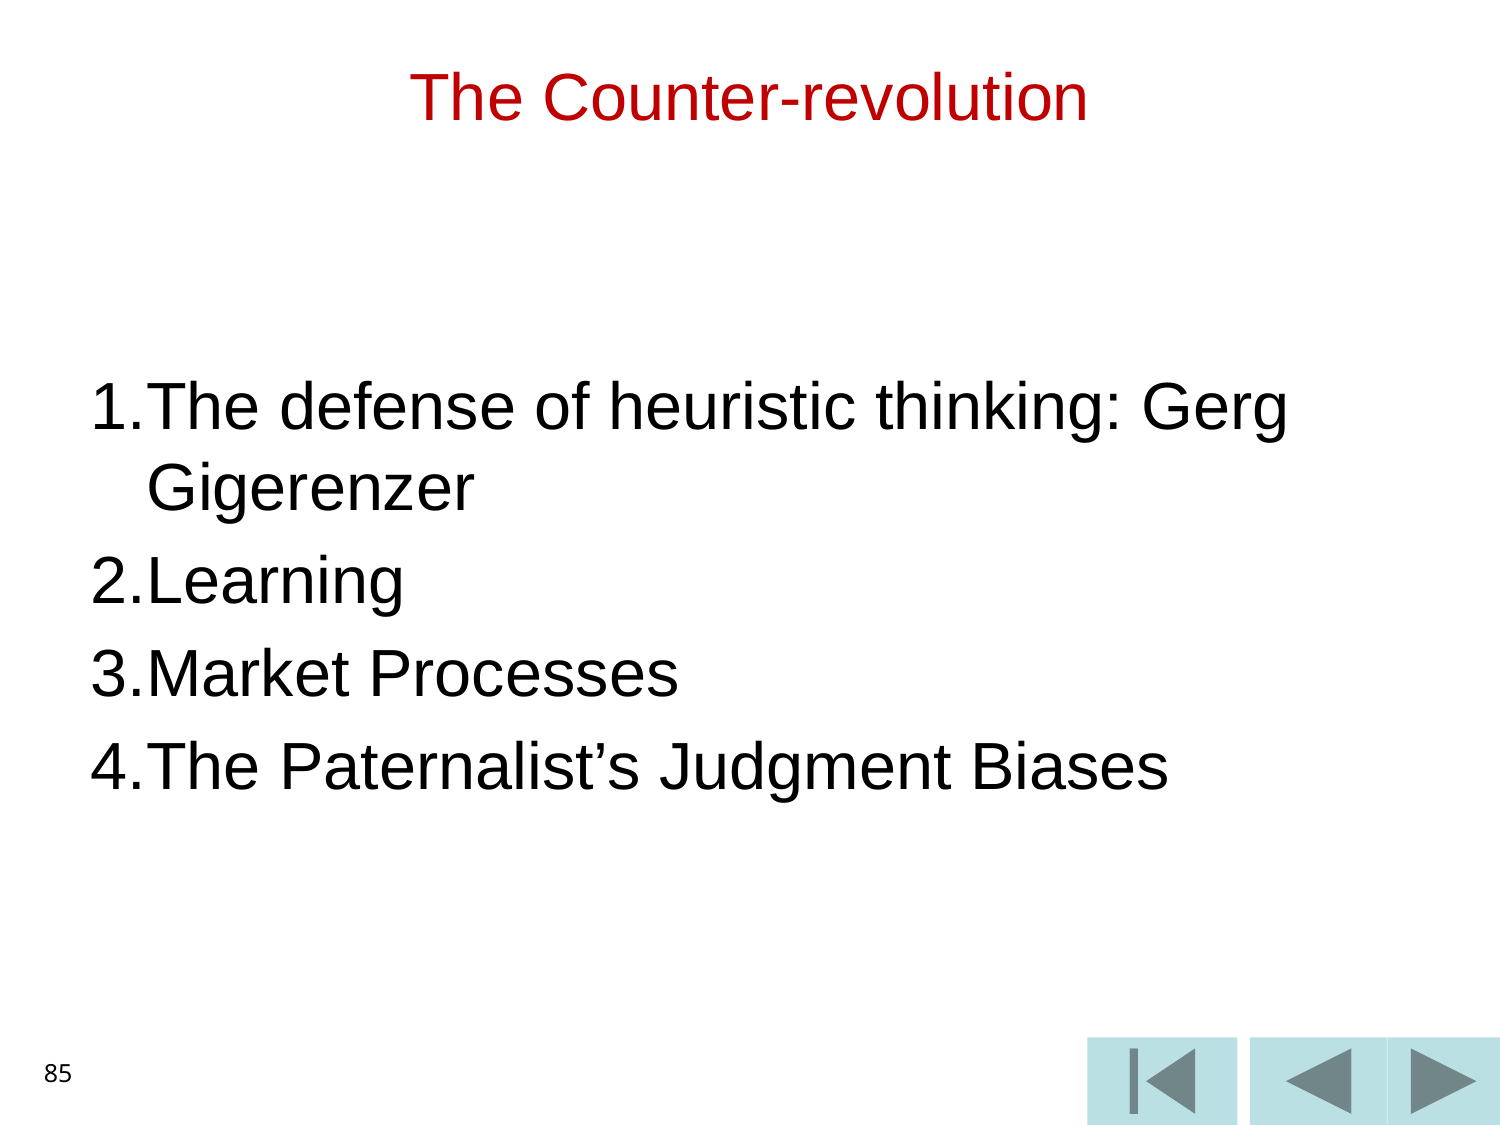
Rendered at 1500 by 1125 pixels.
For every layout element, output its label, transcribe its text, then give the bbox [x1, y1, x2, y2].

slide_number 85 [0, 1049, 88, 1125]
title The Counter-revolution [0, 0, 1500, 188]
list The defense of heuristic thinking: Gerg Gigerenzer Learning Market Processes The Paternalist’s Judgment Biases [75, 262, 1425, 1005]
